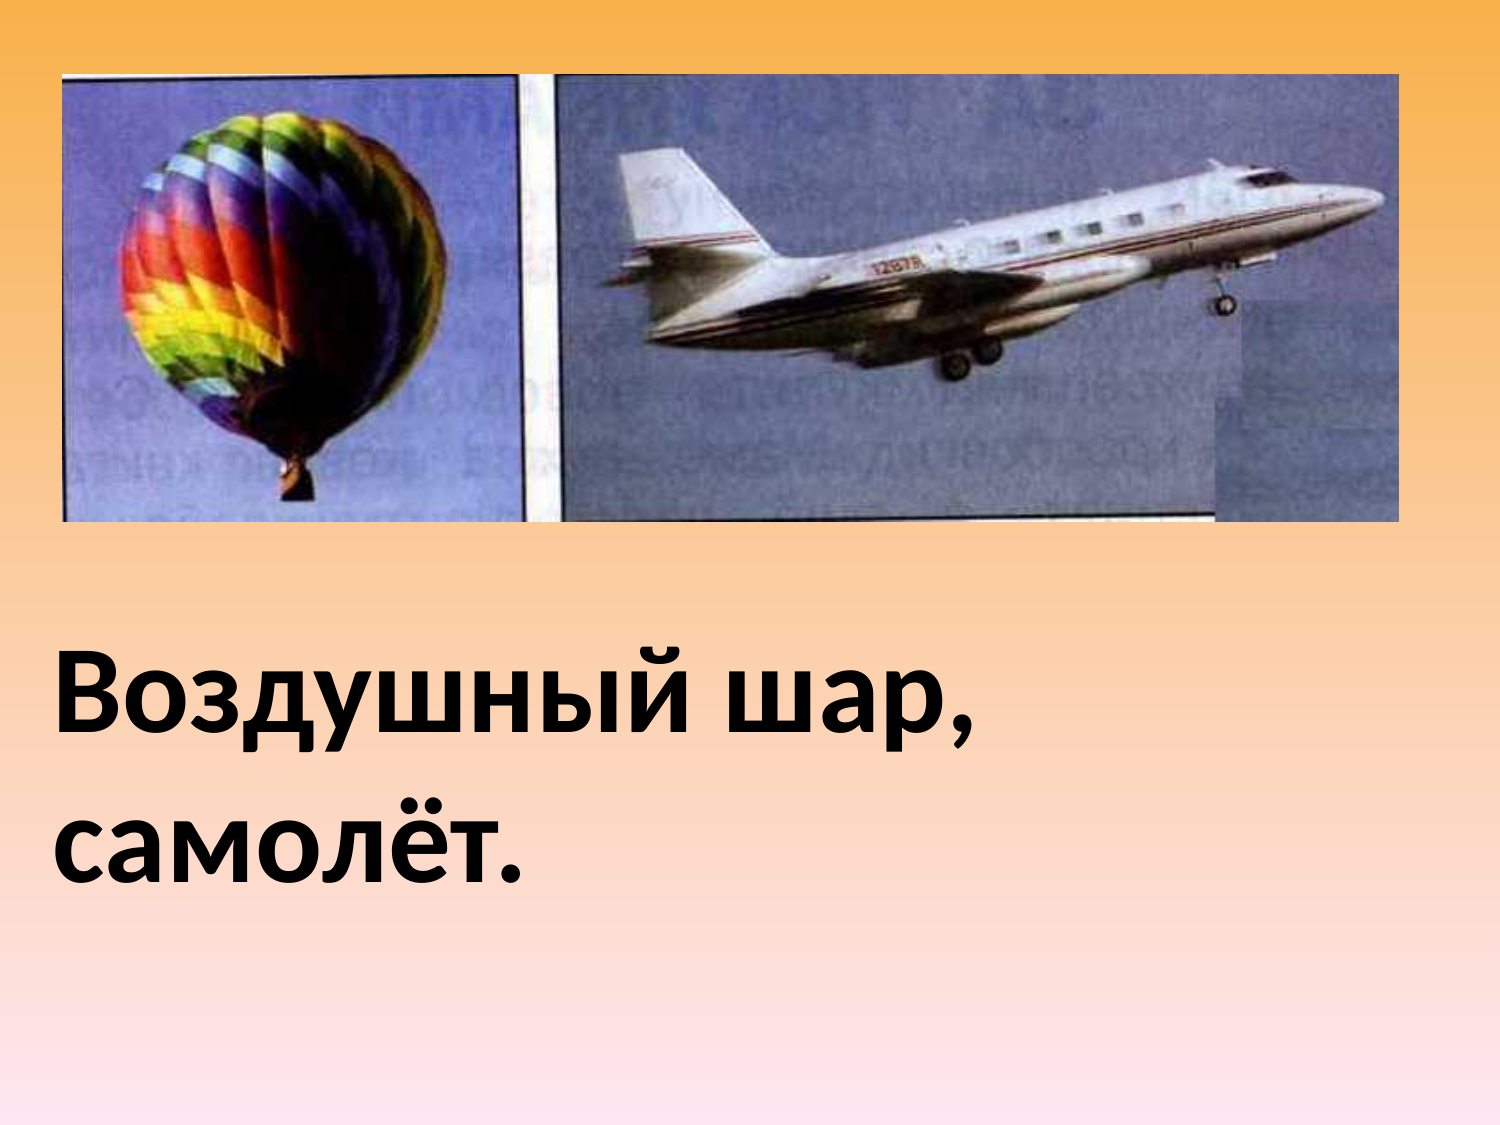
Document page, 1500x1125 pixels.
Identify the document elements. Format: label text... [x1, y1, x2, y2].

picture [62, 74, 1399, 523]
text_box Воздушный шар, самолёт. [37, 599, 1438, 915]
